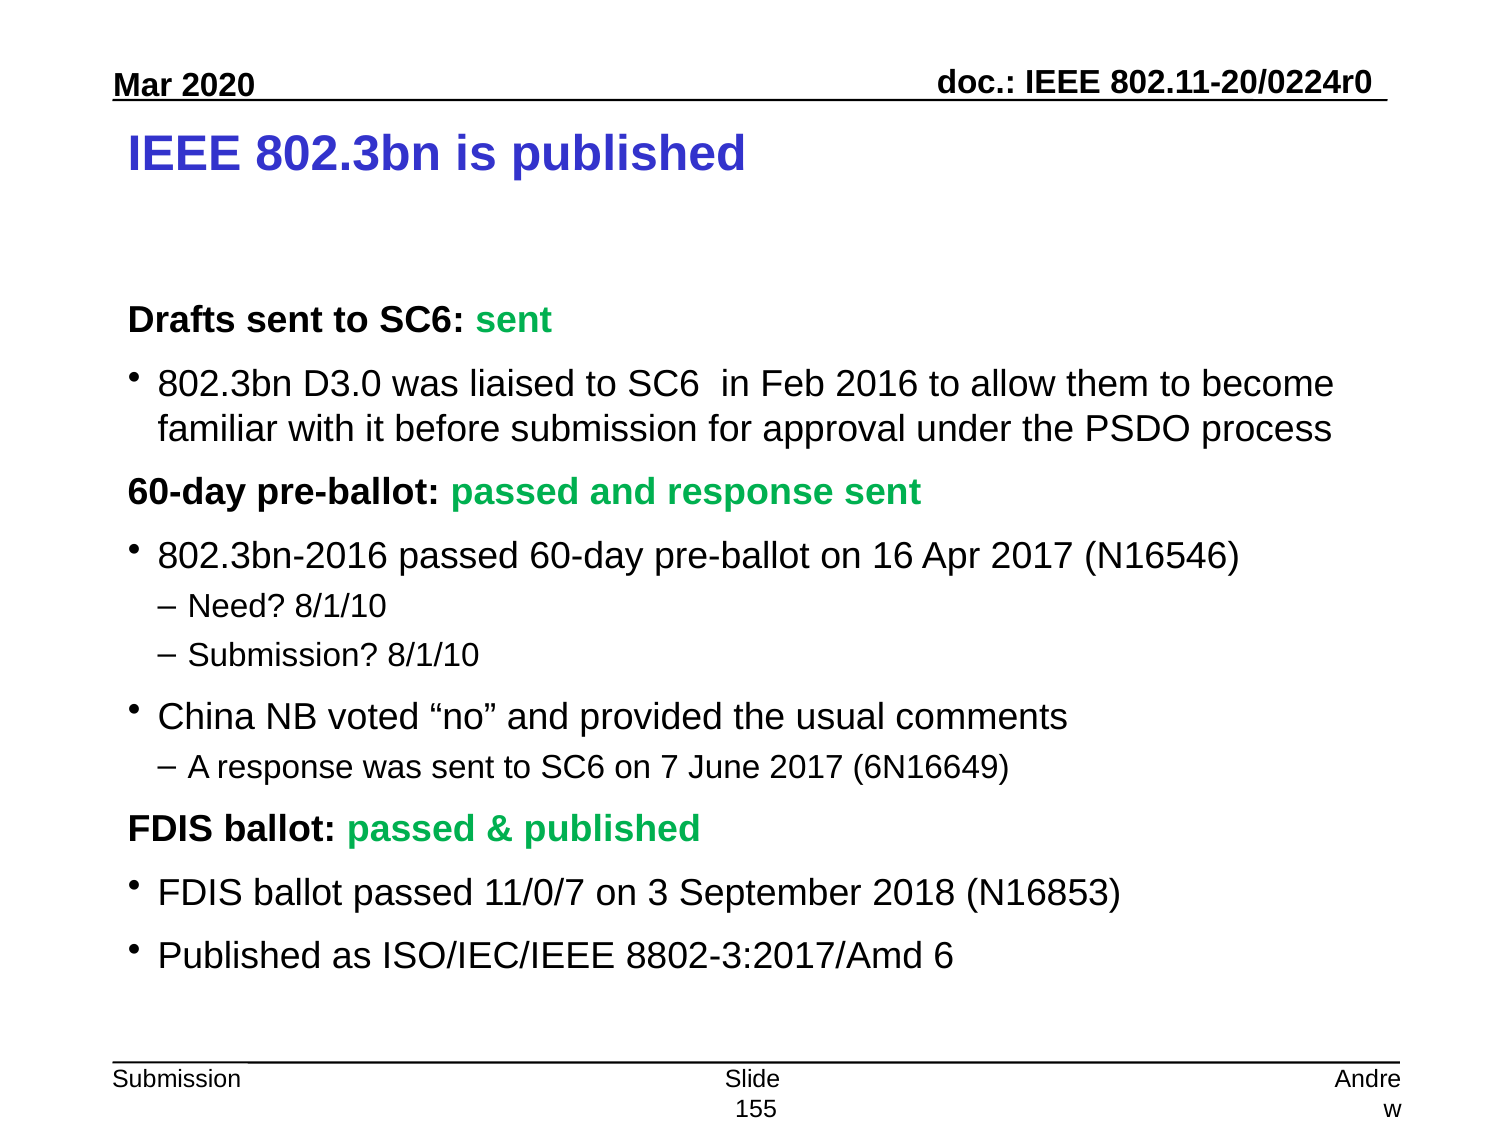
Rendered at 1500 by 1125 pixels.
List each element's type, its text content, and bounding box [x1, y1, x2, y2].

title IEEE 802.3bn is published [112, 112, 1388, 287]
list Drafts sent to SC6: sent 802.3bn D3.0 was liaised to SC6 in Feb 2016 to allow them to become familiar with it before submission for approval under the PSDO process 60-day pre-ballot: passed and response sent 802.3bn-2016 passed 60-day pre-ballot on 16 Apr 2017 (N16546) Need? 8/1/10 Submission? 8/1/10 China NB voted “no” and provided the usual comments A response was sent to SC6 on 7 June 2017 (6N16649) FDIS ballot: passed & published FDIS ballot passed 11/0/7 on 3 September 2018 (N16853) Published as ISO/IEC/IEEE 8802-3:2017/Amd 6 [112, 287, 1388, 963]
slide_number Slide 155 [709, 1061, 803, 1093]
footer Andrew Myles, Cisco [1320, 1061, 1402, 1093]
